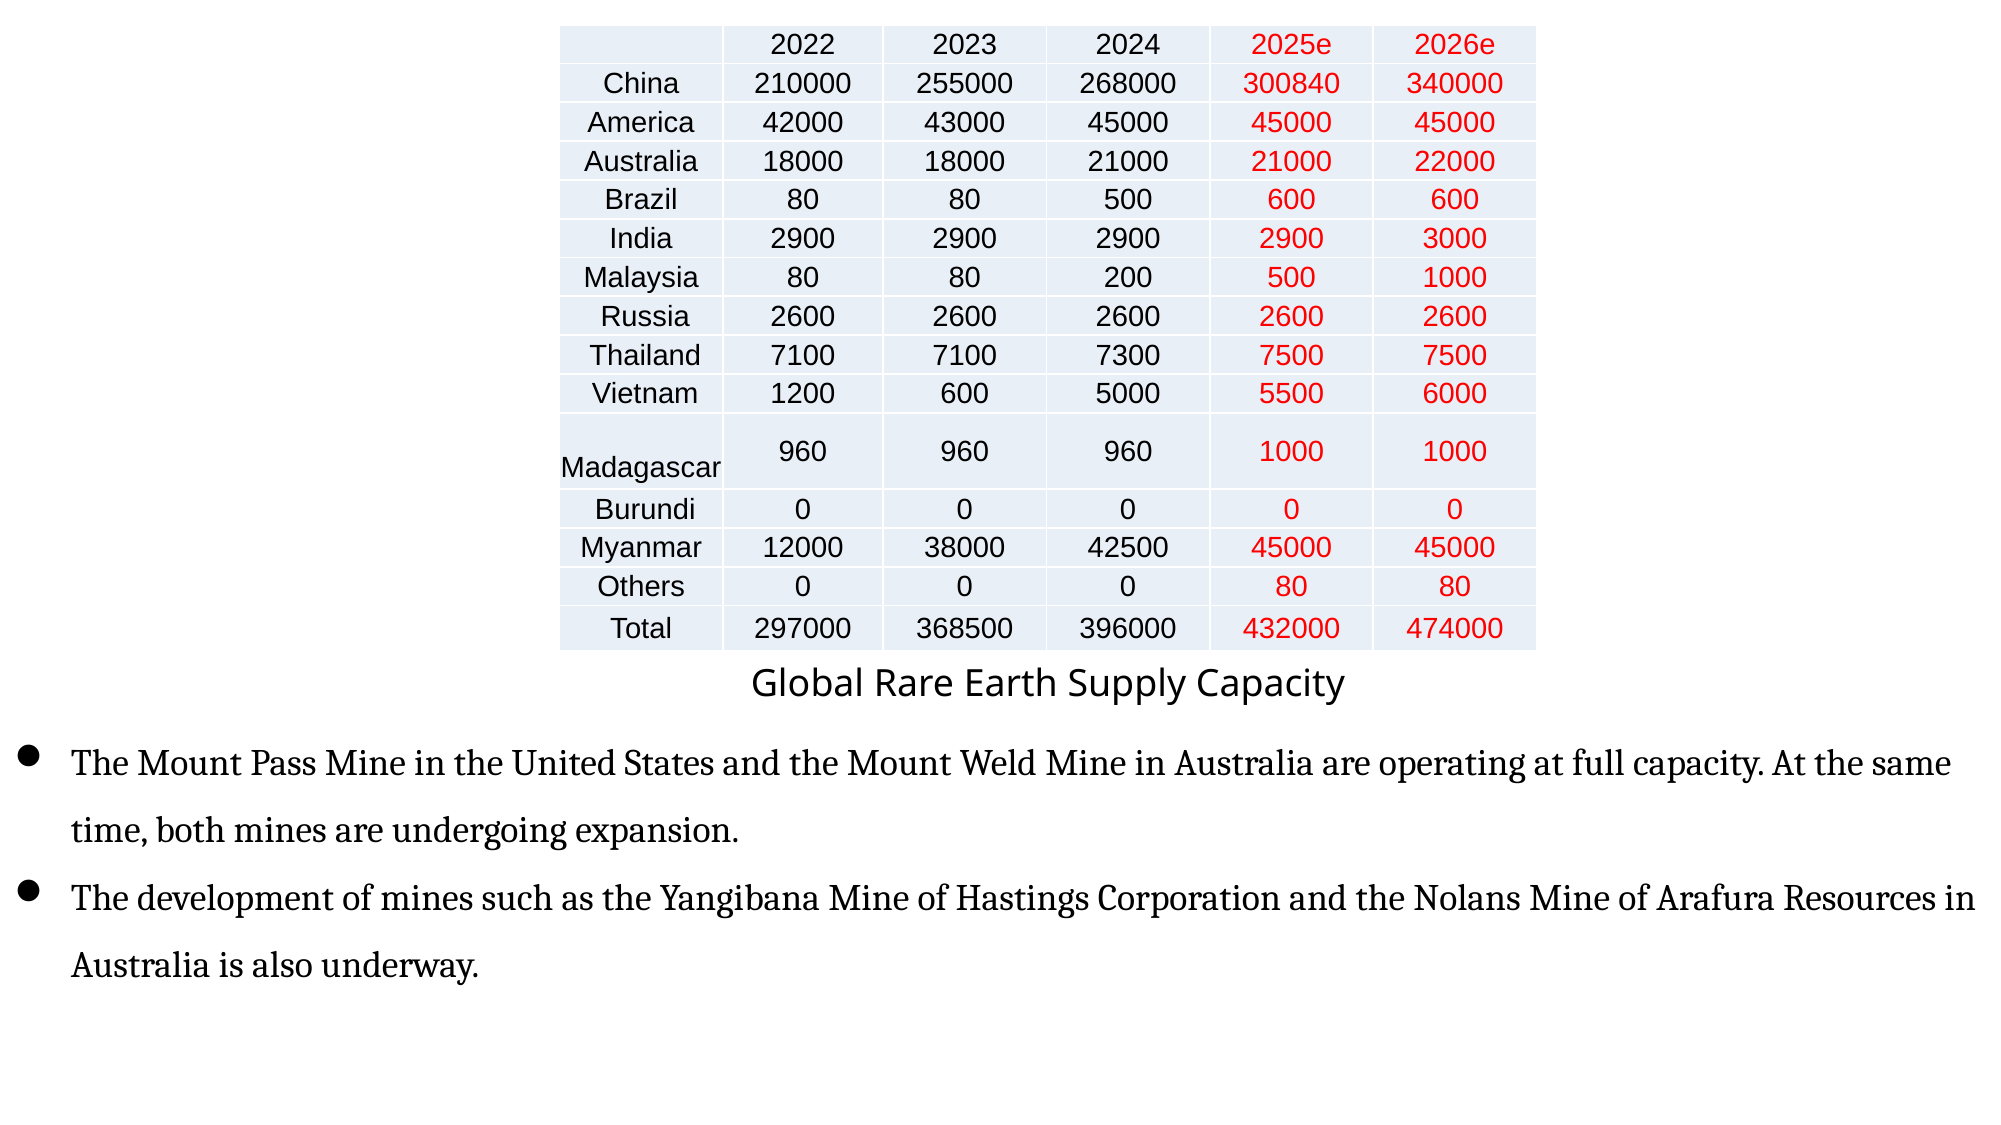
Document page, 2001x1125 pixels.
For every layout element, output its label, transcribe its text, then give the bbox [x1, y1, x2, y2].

table_cell 368500 [884, 606, 1046, 650]
table_cell 7100 [884, 336, 1046, 373]
table_header 2022 [724, 26, 882, 63]
table_cell 0 [1047, 490, 1209, 527]
table_cell 45000 [1211, 529, 1372, 566]
table_header 2023 [884, 26, 1046, 63]
table_cell 600 [884, 375, 1046, 412]
table_cell 45000 [1374, 529, 1536, 566]
table_cell 18000 [724, 142, 882, 179]
table_cell Myanmar [560, 529, 722, 566]
table_cell 80 [884, 258, 1046, 295]
table_cell 0 [724, 568, 882, 605]
table_cell 45000 [1211, 103, 1372, 140]
table_cell 80 [724, 181, 882, 218]
table_cell Total [560, 606, 722, 650]
table_cell 1000 [1211, 414, 1372, 488]
text_box Global Rare Earth Supply Capacity [736, 652, 1361, 711]
table_cell 80 [884, 181, 1046, 218]
table_cell Brazil [560, 181, 722, 218]
table_cell Vietnam [560, 375, 722, 412]
table_cell 45000 [1374, 103, 1536, 140]
table_cell 2600 [1211, 297, 1372, 334]
table_cell 2600 [884, 297, 1046, 334]
table_cell 600 [1211, 181, 1372, 218]
table_header 2024 [1047, 26, 1209, 63]
table_cell 500 [1047, 181, 1209, 218]
table_cell 210000 [724, 64, 882, 101]
table_cell 22000 [1374, 142, 1536, 179]
table_cell China [560, 64, 722, 101]
table_cell 7500 [1211, 336, 1372, 373]
table_cell 45000 [1047, 103, 1209, 140]
table_cell 80 [1374, 568, 1536, 605]
table_cell America [560, 103, 722, 140]
table_cell 80 [724, 258, 882, 295]
table_cell Burundi [560, 490, 722, 527]
table_cell 2900 [724, 220, 882, 257]
table_cell 960 [1047, 414, 1209, 488]
table_cell 268000 [1047, 64, 1209, 101]
table_header 2025e [1211, 26, 1372, 63]
table_cell 0 [884, 568, 1046, 605]
table_cell 396000 [1047, 606, 1209, 650]
table_cell 7500 [1374, 336, 1536, 373]
table_cell 6000 [1374, 375, 1536, 412]
table_header 2026e [1374, 26, 1536, 63]
table_cell 0 [884, 490, 1046, 527]
table_cell 0 [724, 490, 882, 527]
table_cell 0 [1374, 490, 1536, 527]
table_cell 2900 [884, 220, 1046, 257]
table_cell 960 [724, 414, 882, 488]
table_cell Russia [560, 297, 722, 334]
table_cell 600 [1374, 181, 1536, 218]
table_cell 340000 [1374, 64, 1536, 101]
table_cell 7300 [1047, 336, 1209, 373]
table_cell 43000 [884, 103, 1046, 140]
table_cell 12000 [724, 529, 882, 566]
table_cell 2600 [1374, 297, 1536, 334]
table_cell Australia [560, 142, 722, 179]
table_cell 0 [1211, 490, 1372, 527]
table_header [560, 26, 722, 63]
table_cell 2900 [1211, 220, 1372, 257]
table_cell 1000 [1374, 258, 1536, 295]
table_cell 960 [884, 414, 1046, 488]
table_cell 21000 [1211, 142, 1372, 179]
table_cell 5000 [1047, 375, 1209, 412]
table_cell 500 [1211, 258, 1372, 295]
table_cell 1200 [724, 375, 882, 412]
table_cell 1000 [1374, 414, 1536, 488]
table_cell Others [560, 568, 722, 605]
table_cell 42500 [1047, 529, 1209, 566]
table_cell 0 [1047, 568, 1209, 605]
table_cell 7100 [724, 336, 882, 373]
table_cell 21000 [1047, 142, 1209, 179]
table_cell India [560, 220, 722, 257]
table_cell 2900 [1047, 220, 1209, 257]
table_cell 5500 [1211, 375, 1372, 412]
table_cell 38000 [884, 529, 1046, 566]
table_cell 2600 [724, 297, 882, 334]
table_cell 432000 [1211, 606, 1372, 650]
table_cell 42000 [724, 103, 882, 140]
text_box The Mount Pass Mine in the United States and the Mount Weld Mine in Australia are operating at full capacity. At the same time, both mines are undergoing expansion. The development of mines such as the Yangibana Mine of Hastings Corporation and the Nolans Mine of Arafura Resources in Australia is also underway. [0, 707, 2000, 1061]
table_cell Malaysia [560, 258, 722, 295]
table_cell 3000 [1374, 220, 1536, 257]
table_cell 297000 [724, 606, 882, 650]
table_cell 18000 [884, 142, 1046, 179]
table_cell 255000 [884, 64, 1046, 101]
table_cell 474000 [1374, 606, 1536, 650]
table_cell Madagascar [560, 414, 722, 488]
table_cell 300840 [1211, 64, 1372, 101]
table_cell Thailand [560, 336, 722, 373]
table_cell 80 [1211, 568, 1372, 605]
table_cell 200 [1047, 258, 1209, 295]
table_cell 2600 [1047, 297, 1209, 334]
